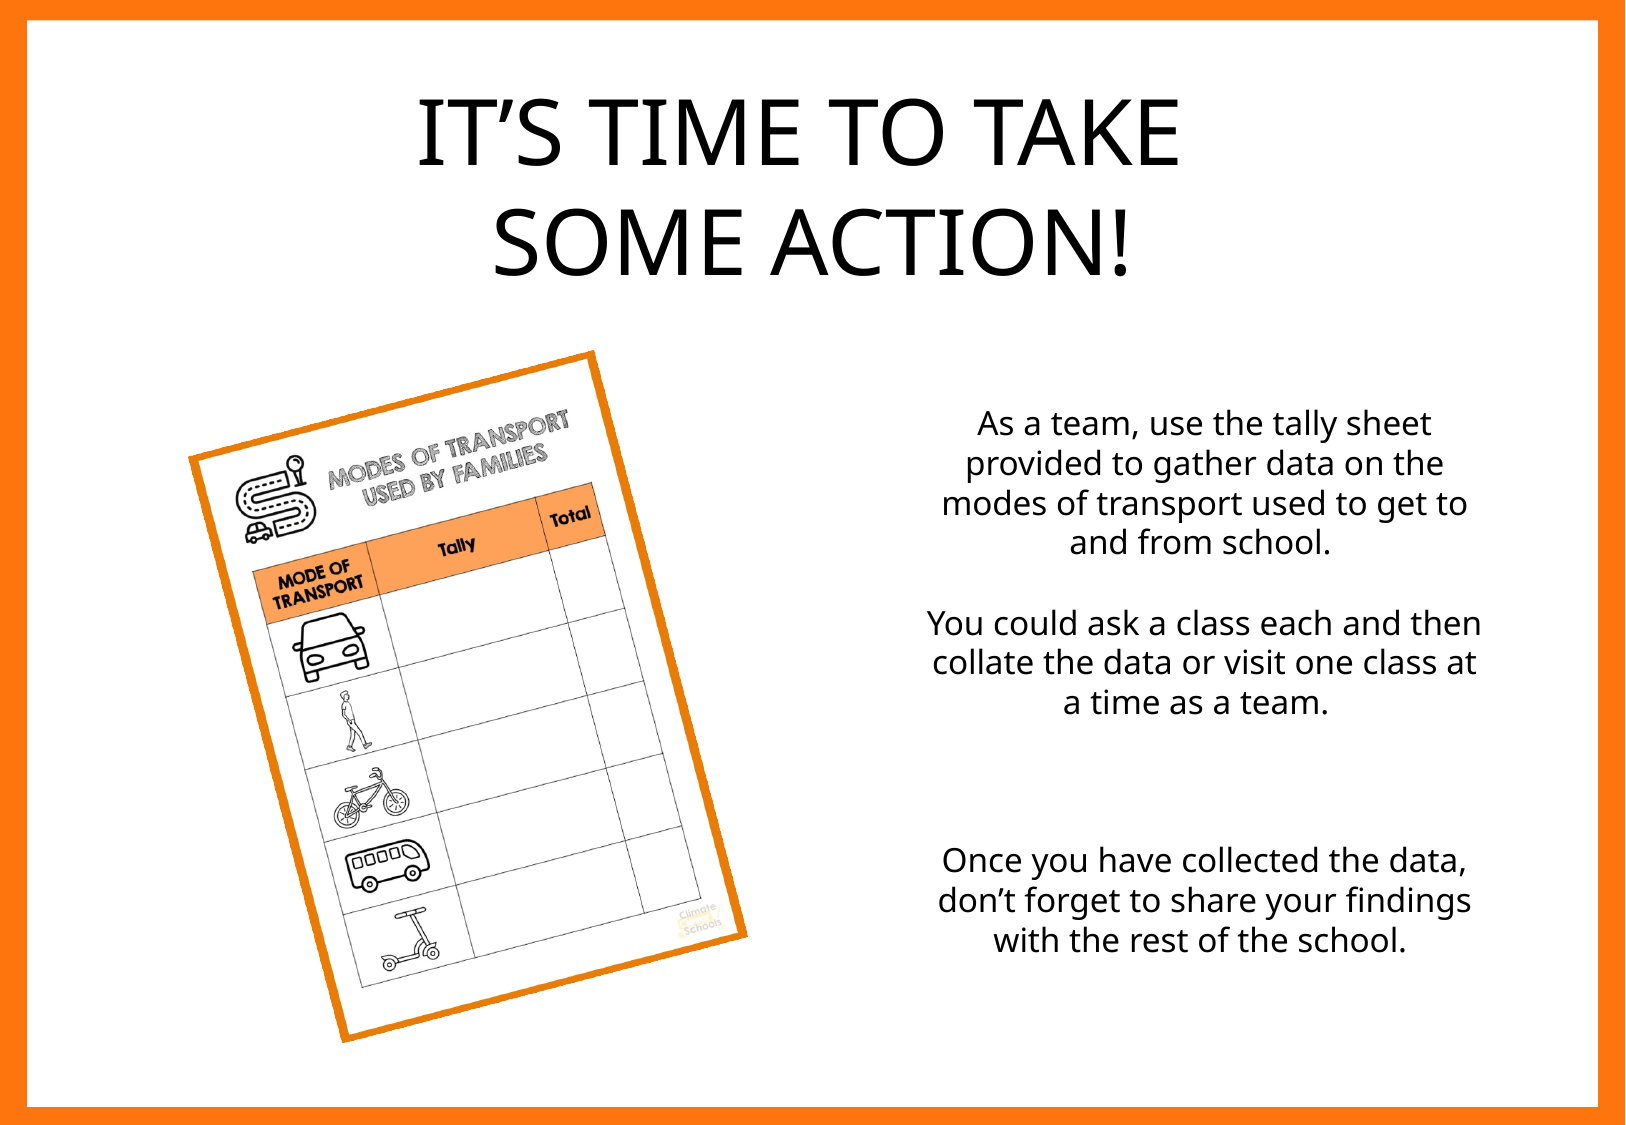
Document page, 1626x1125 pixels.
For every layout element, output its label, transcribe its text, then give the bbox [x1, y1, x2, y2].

picture [188, 351, 747, 1043]
text_box IT’S TIME TO TAKE SOME ACTION! [126, 66, 1499, 301]
text_box As a team, use the tally sheet provided to gather data on the modes of transport used to get to and from school. You could ask a class each and then collate the data or visit one class at a time as a team. [907, 394, 1503, 729]
text_box Once you have collected the data, don’t forget to share your findings with the rest of the school. [907, 831, 1503, 967]
text_box [26, 19, 1599, 1108]
